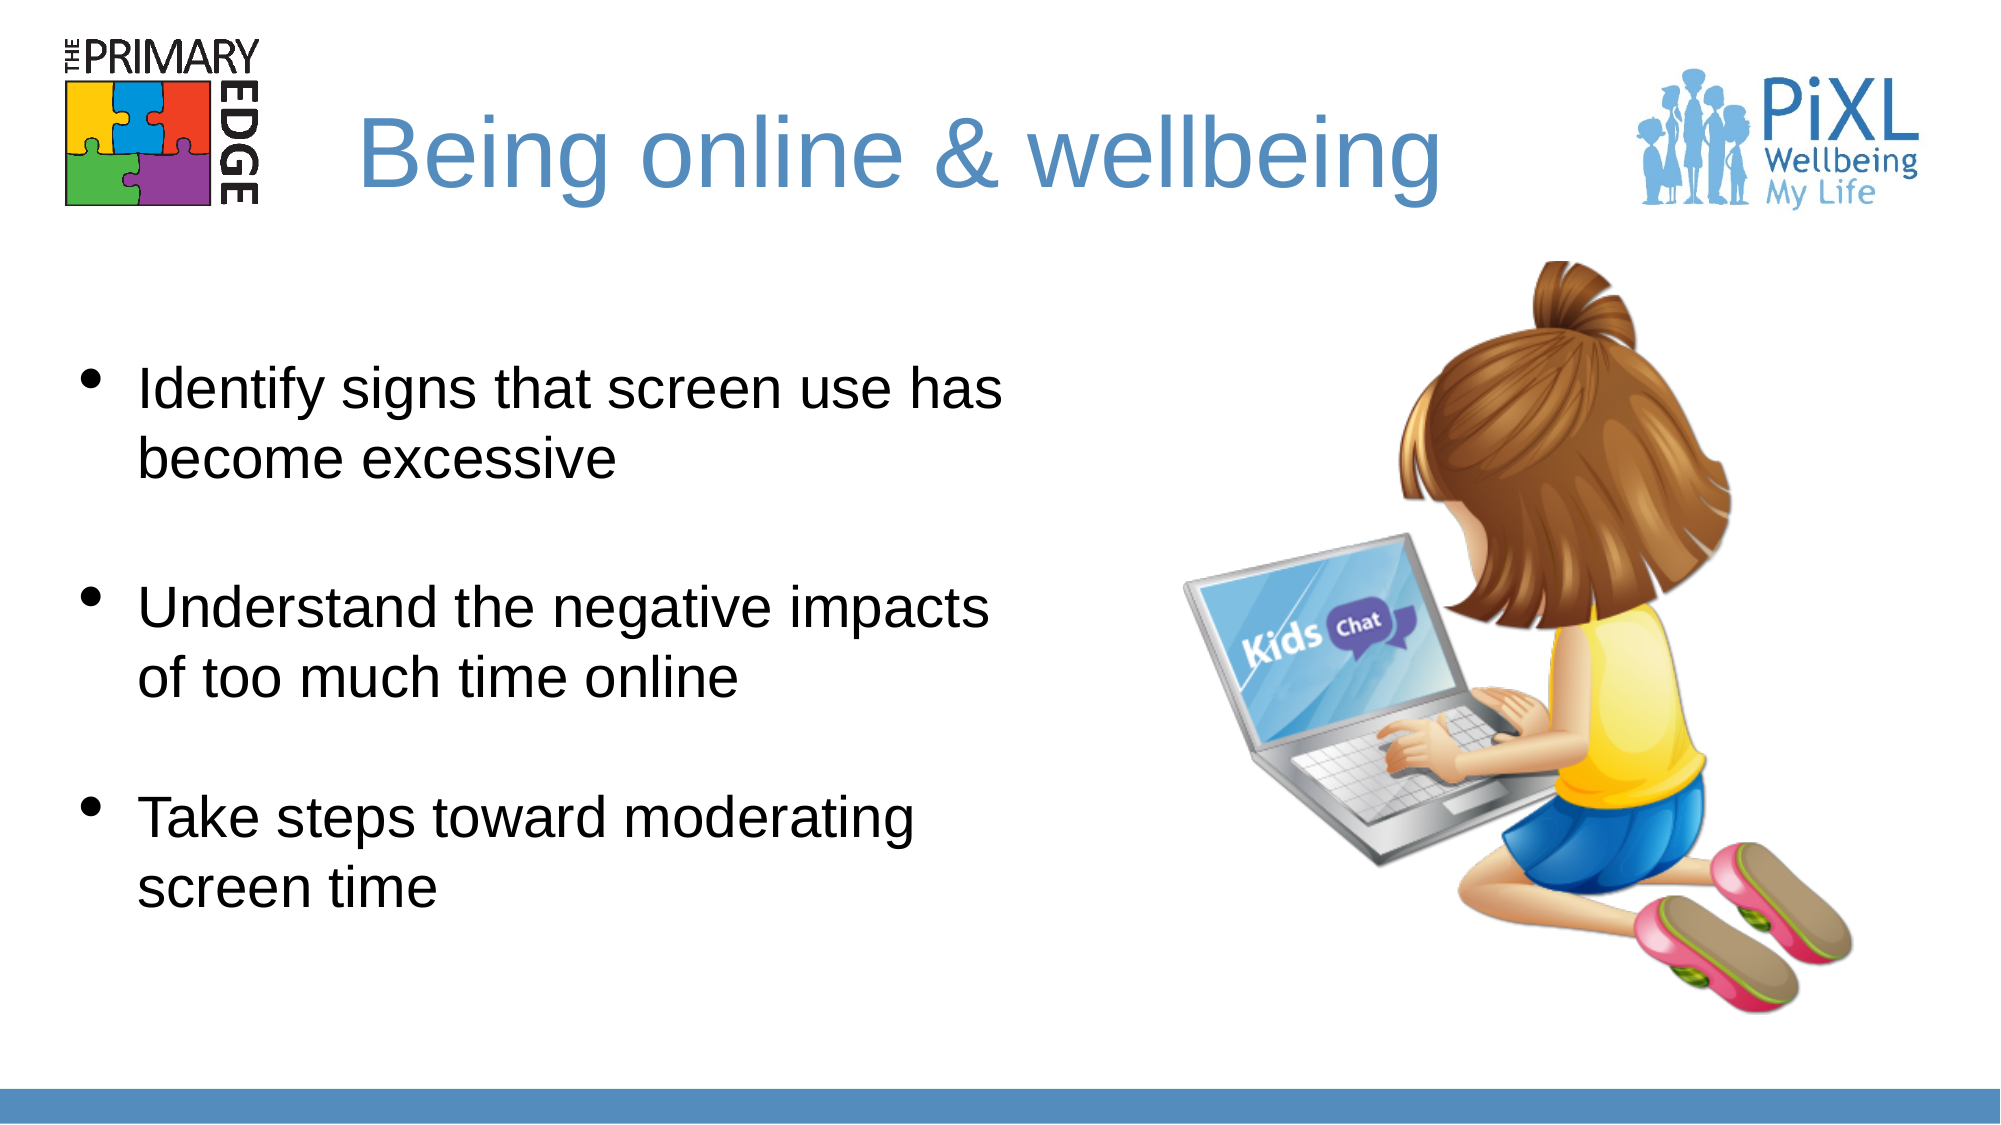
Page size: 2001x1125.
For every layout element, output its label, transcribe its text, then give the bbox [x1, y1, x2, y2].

text_box Being online & wellbeing [342, 79, 1579, 215]
picture [65, 39, 259, 206]
text_box [0, 1088, 2000, 1125]
text_box Identify signs that screen use has become excessive Understand the negative impacts of too much time online Take steps toward moderating screen time [66, 343, 1067, 927]
picture [1183, 16, 1971, 1015]
